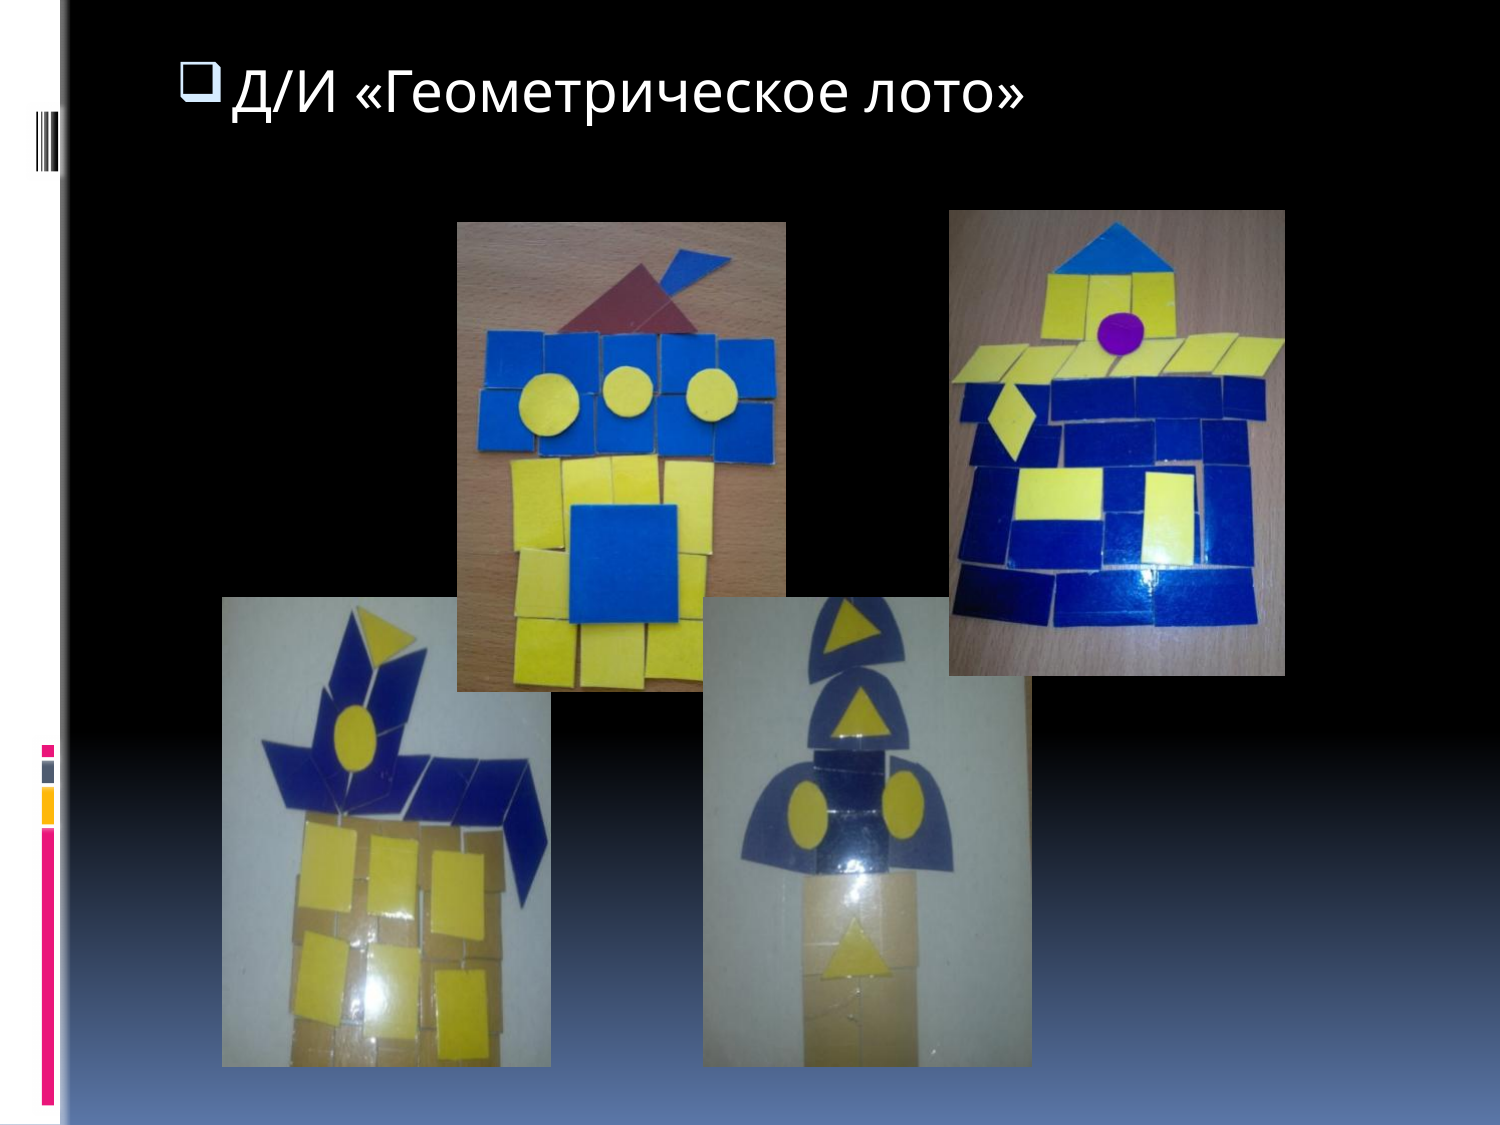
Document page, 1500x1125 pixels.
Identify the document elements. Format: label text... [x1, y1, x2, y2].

picture [702, 597, 1032, 1067]
picture [948, 210, 1285, 677]
list Д/И «Геометрическое лото» [150, 46, 1425, 1043]
picture [456, 222, 786, 692]
picture [222, 597, 552, 1067]
